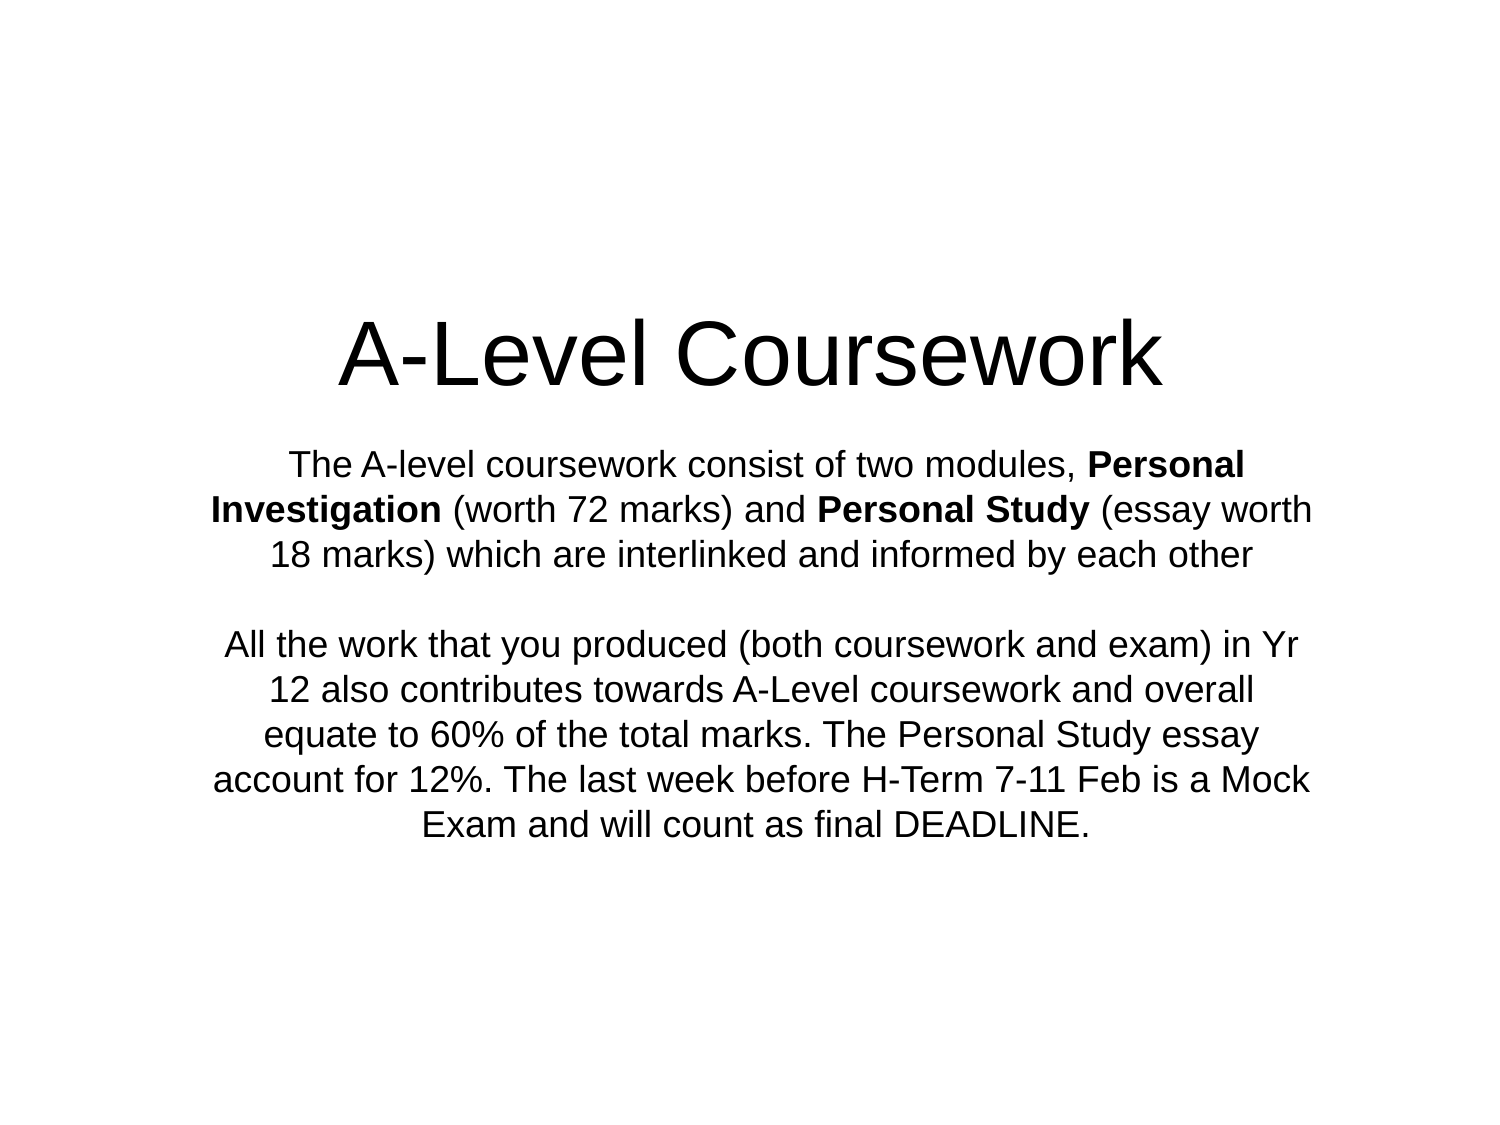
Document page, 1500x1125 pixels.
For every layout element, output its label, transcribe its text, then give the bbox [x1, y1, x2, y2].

text_box The A-level coursework consist of two modules, Personal Investigation (worth 72 marks) and Personal Study (essay worth 18 marks) which are interlinked and informed by each other All the work that you produced (both coursework and exam) in Yr 12 also contributes towards A-Level coursework and overall equate to 60% of the total marks. The Personal Study essay account for 12%. The last week before H-Term 7-11 Feb is a Mock Exam and will count as final DEADLINE. [194, 432, 1329, 853]
title A-Level Coursework [76, 255, 1427, 443]
